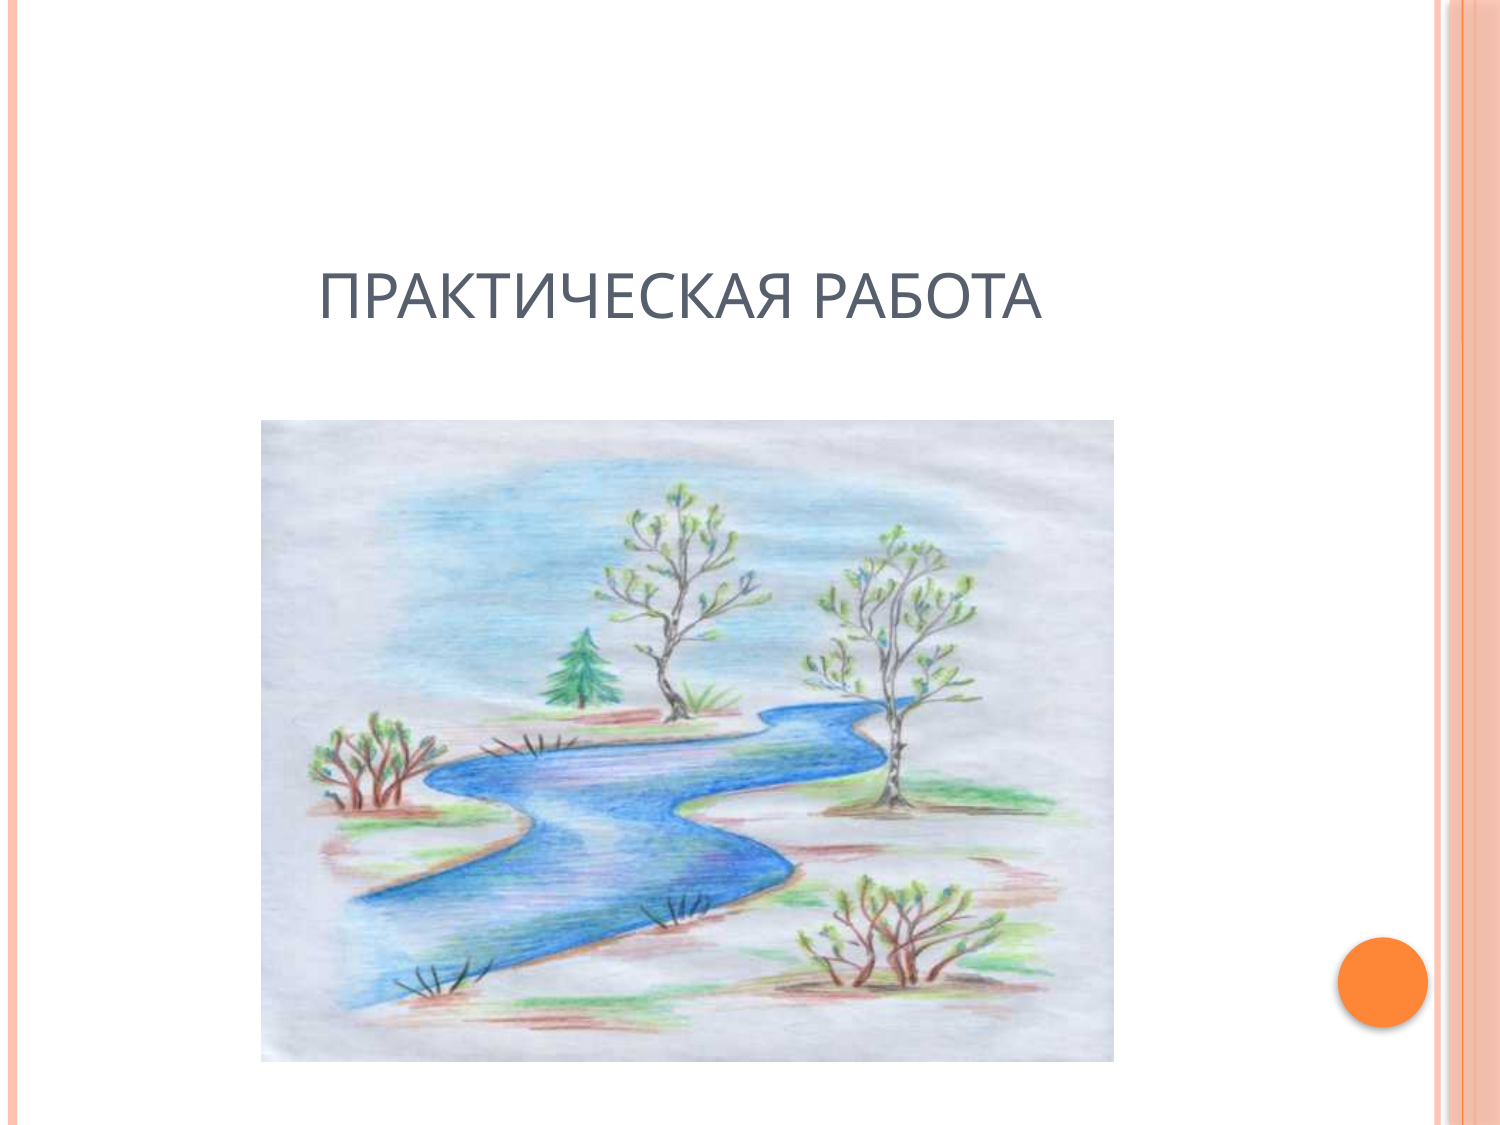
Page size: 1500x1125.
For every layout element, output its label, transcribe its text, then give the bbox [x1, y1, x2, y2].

title Практическая работа [75, 45, 1300, 339]
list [261, 420, 1114, 1063]
